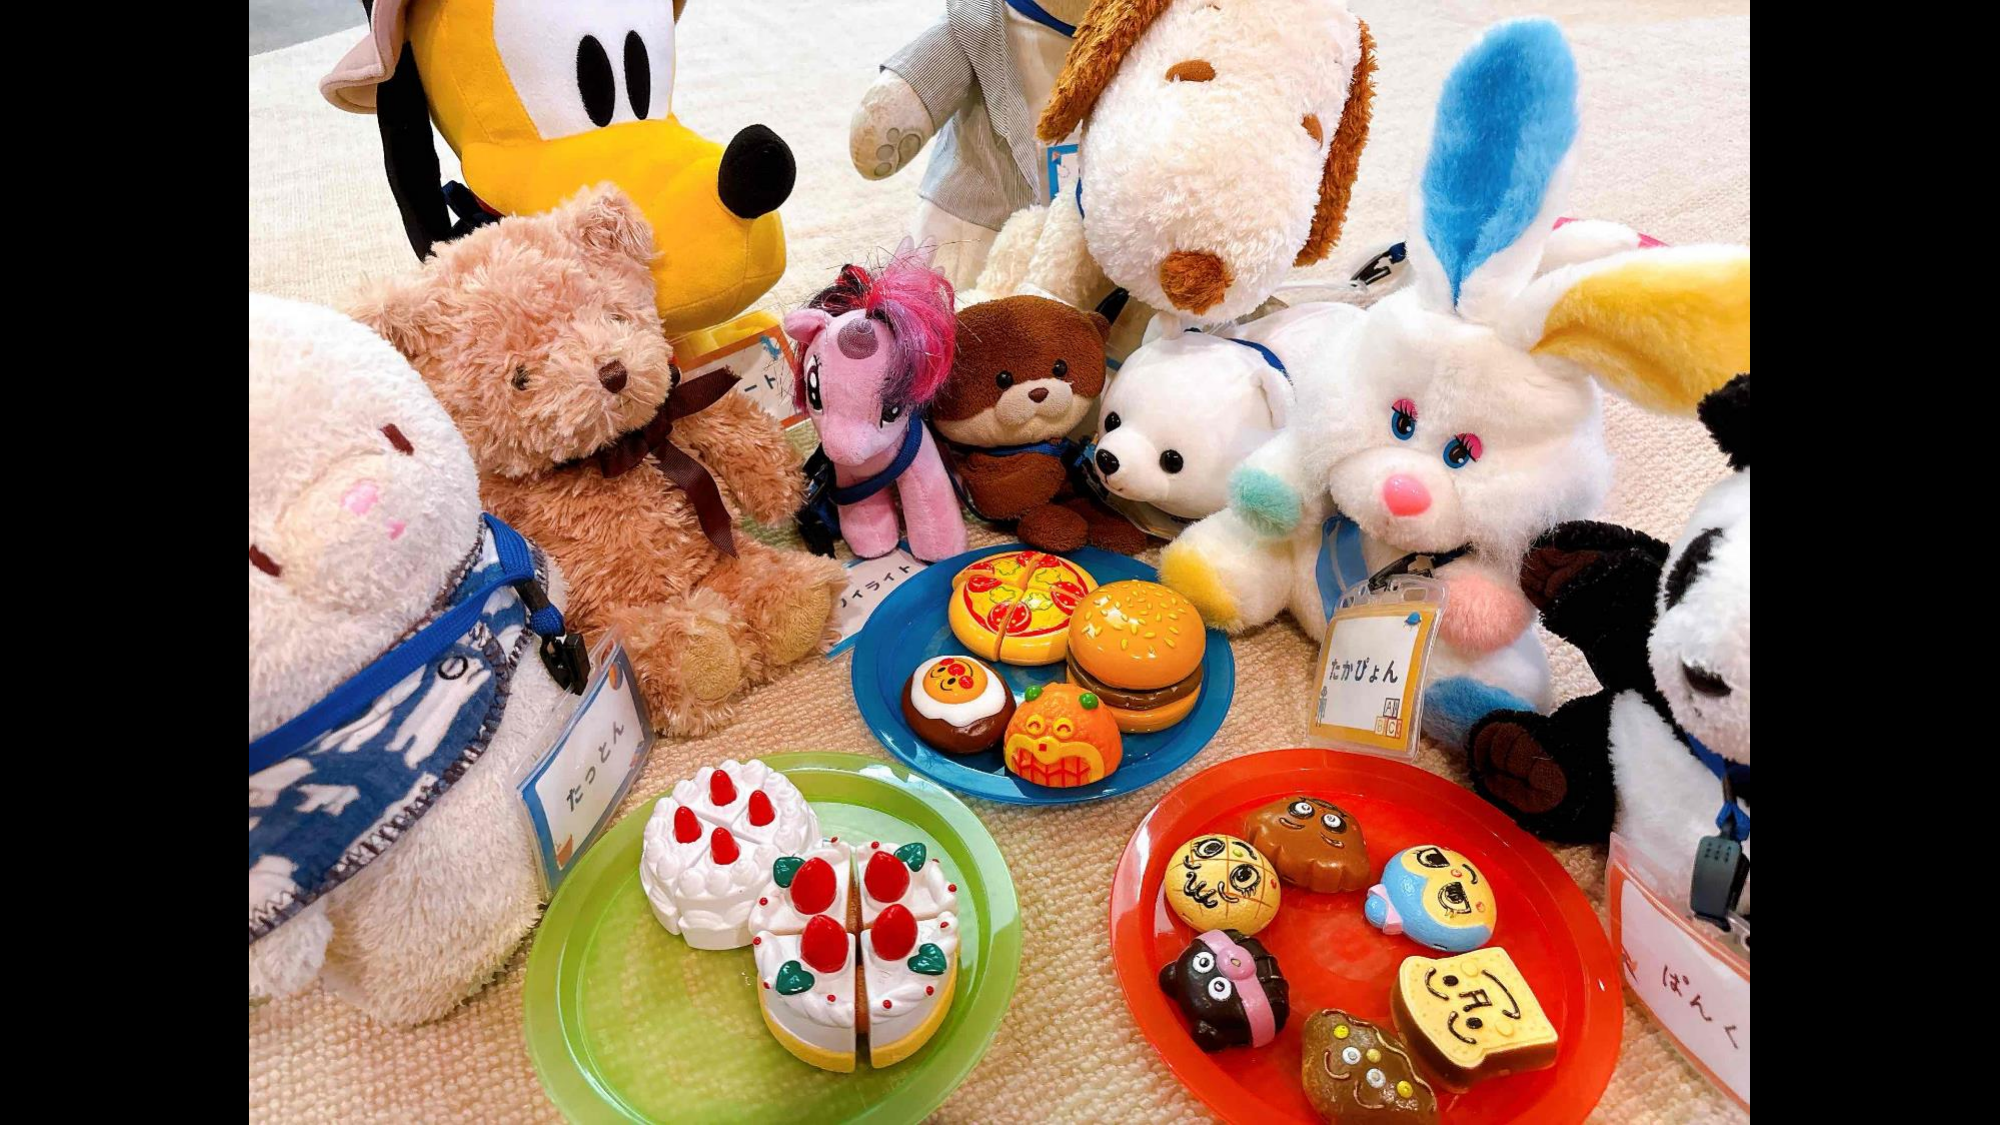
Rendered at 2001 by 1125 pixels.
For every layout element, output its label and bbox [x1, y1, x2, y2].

picture [249, 0, 1750, 1125]
